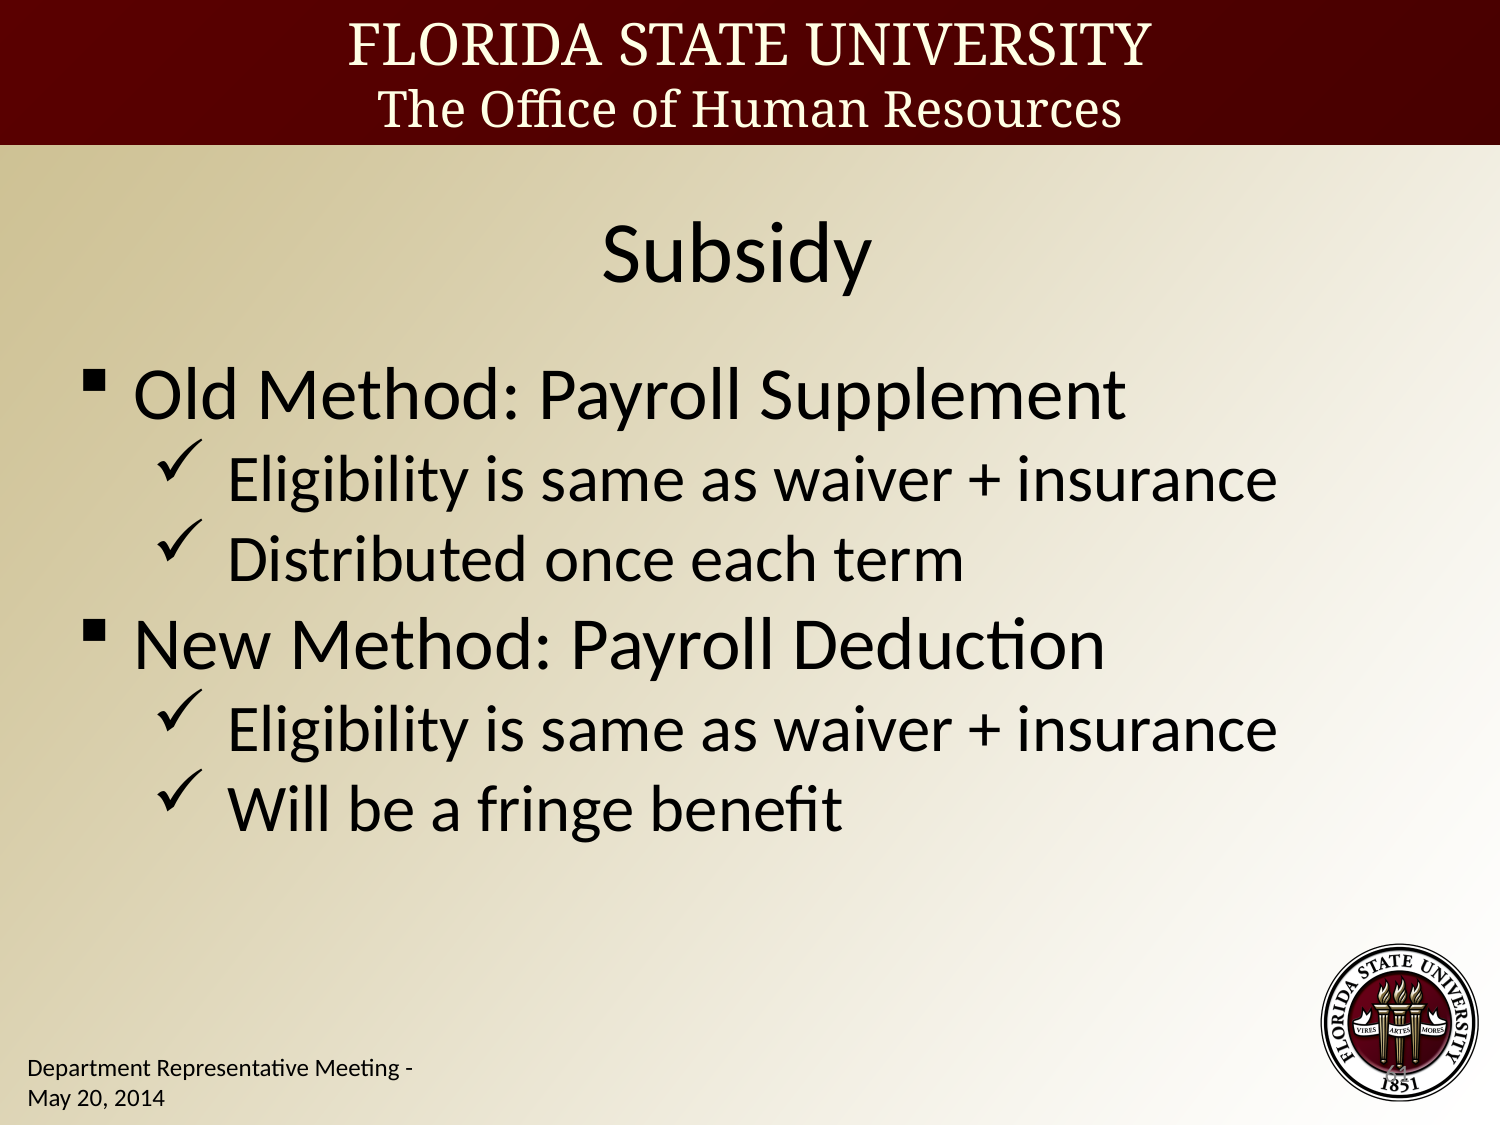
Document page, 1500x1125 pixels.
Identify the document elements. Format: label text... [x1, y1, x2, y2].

text_box Old Method: Payroll Supplement Eligibility is same as waiver + insurance Distributed once each term New Method: Payroll Deduction Eligibility is same as waiver + insurance Will be a fringe benefit [62, 337, 1400, 852]
text_box Subsidy [62, 187, 1413, 338]
slide_number 61 [1074, 1042, 1425, 1103]
picture [0, 145, 1500, 1125]
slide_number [12, 1043, 438, 1104]
